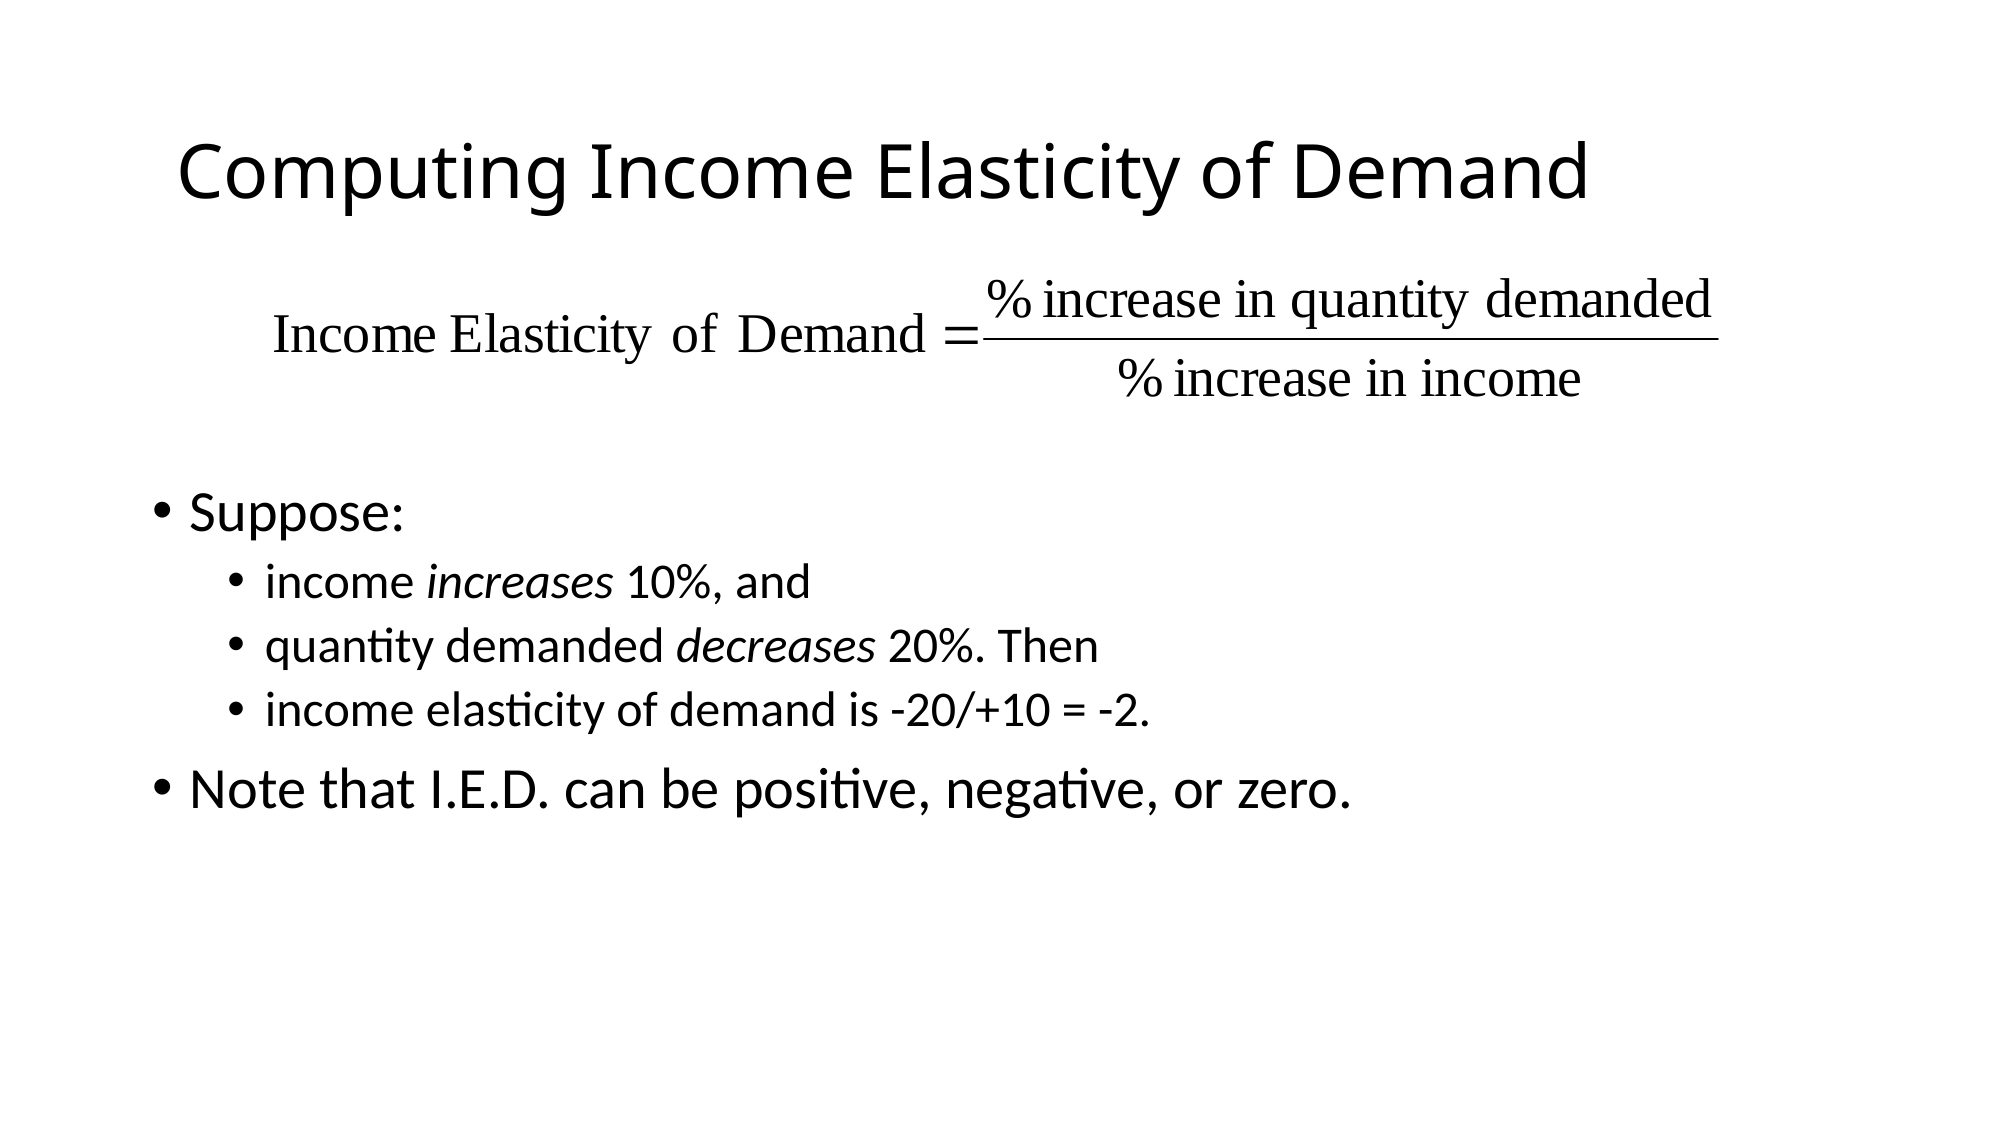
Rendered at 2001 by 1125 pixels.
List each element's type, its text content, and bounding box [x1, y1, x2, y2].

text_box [264, 263, 1731, 409]
title Computing Income Elasticity of Demand [137, 59, 1863, 278]
list Suppose: income increases 10%, and quantity demanded decreases 20%. Then income elasticity of demand is -20/+10 = -2. Note that I.E.D. can be positive, negative, or zero. [137, 299, 1863, 1014]
